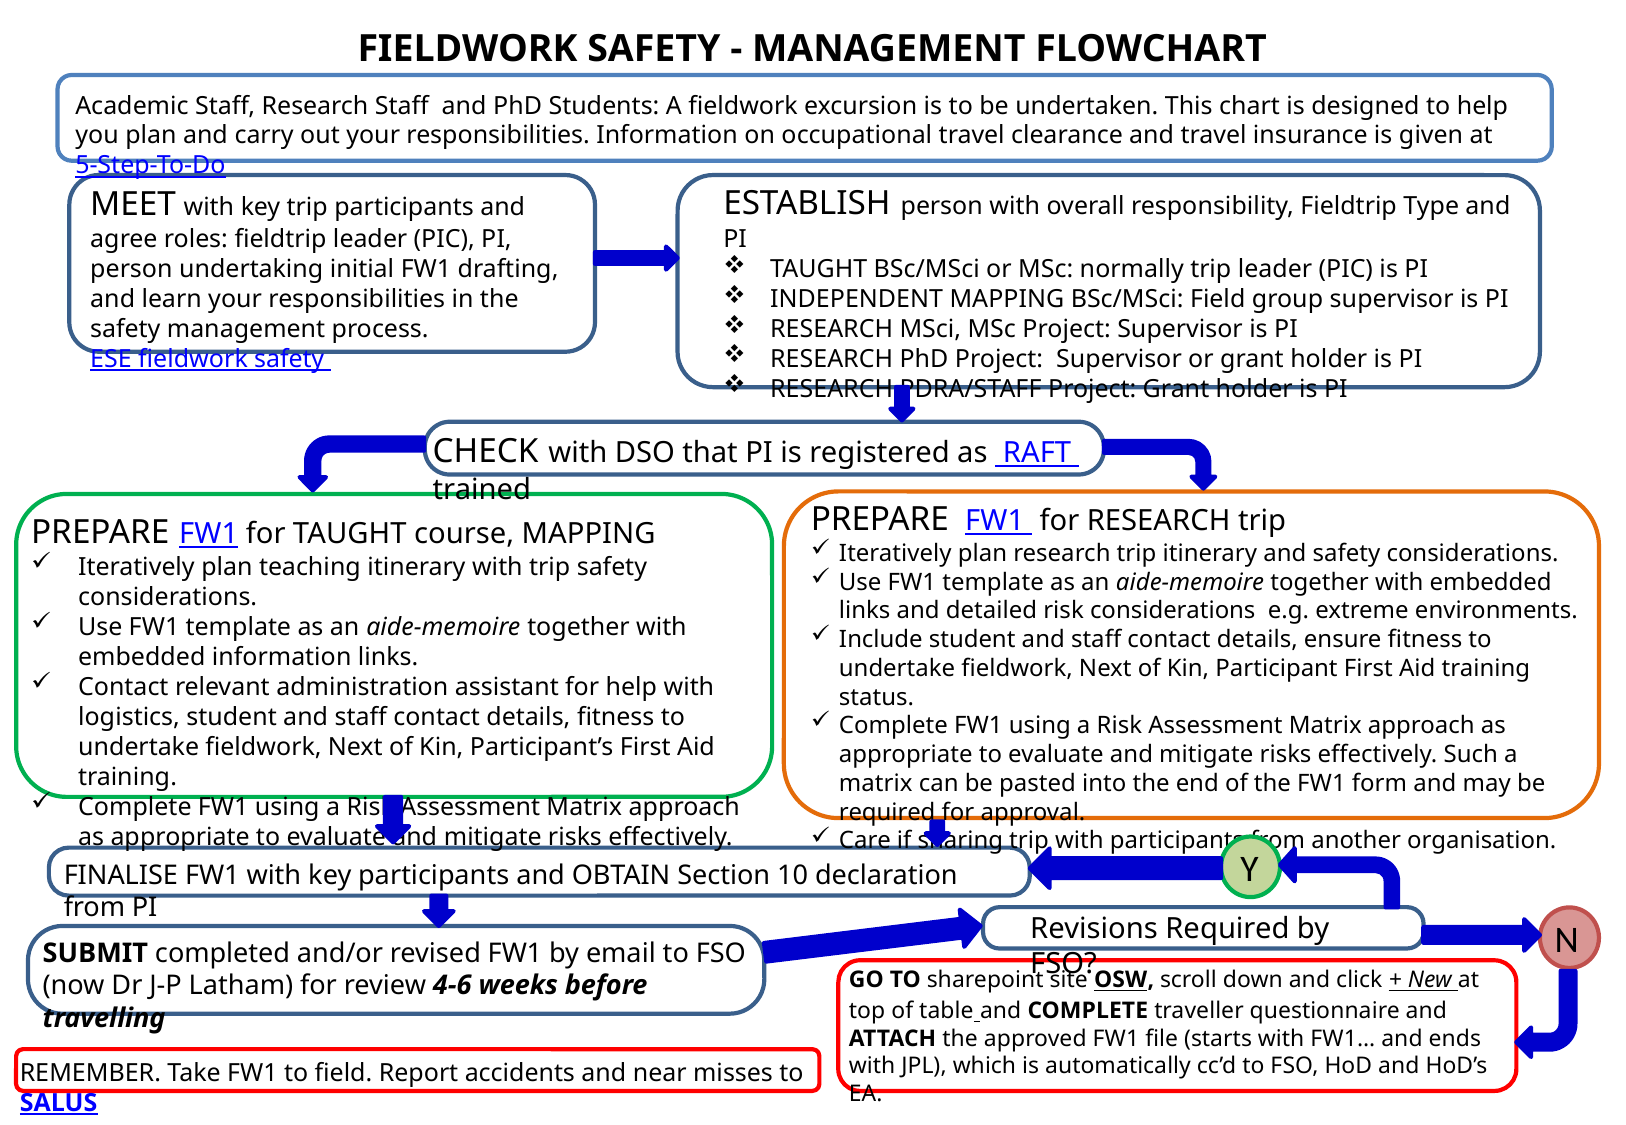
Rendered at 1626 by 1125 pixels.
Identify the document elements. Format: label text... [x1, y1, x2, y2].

text_box MEET with key trip participants and agree roles: fieldtrip leader (PIC), PI, person undertaking initial FW1 drafting, and learn your responsibilities in the safety management process. ESE fieldwork safety [75, 175, 584, 384]
text_box CHECK with DSO that PI is registered as RAFT trained [417, 417, 1141, 513]
text_box [592, 244, 680, 272]
text_box [1101, 438, 1218, 491]
text_box ESTABLISH person with overall responsibility, Fieldtrip Type and PI TAUGHT BSc/MSci or MSc: normally trip leader (PIC) is PI INDEPENDENT MAPPING BSc/MSci: Field group supervisor is PI RESEARCH MSci, MSc Project: Supervisor is PI RESEARCH PhD Project: Supervisor or grant holder is PI RESEARCH PDRA/STAFF Project: Grant holder is PI [708, 169, 1548, 410]
text_box [1421, 917, 1543, 953]
text_box [55, 77, 1551, 157]
text_box SUBMIT completed and/or revised FW1 by email to FSO (now Dr J-P Latham) for review 4-6 weeks before travelling [27, 927, 776, 1041]
text_box [761, 907, 983, 964]
text_box [1559, 905, 1602, 969]
text_box [784, 513, 795, 800]
text_box N [1539, 907, 1576, 968]
text_box [888, 384, 916, 423]
text_box [1278, 846, 1401, 910]
text_box [375, 794, 412, 845]
text_box [923, 819, 951, 847]
text_box Academic Staff, Research Staff and PhD Students: A fieldwork excursion is to be undertaken. This chart is designed to help you plan and carry out your responsibilities. Information on occupational travel clearance and travel insurance is given at 5-Step-To-Do [59, 80, 1577, 192]
text_box [297, 435, 427, 493]
text_box [980, 930, 1015, 951]
text_box [1220, 847, 1225, 886]
text_box PREPARE FW1 for RESEARCH trip Iteratively plan research trip itinerary and safety considerations. Use FW1 template as an aide-memoire together with embedded links and detailed risk considerations e.g. extreme environments. Include student and staff contact details, ensure fitness to undertake fieldwork, Next of Kin, Participant First Aid training status. Complete FW1 using a Risk Assessment Matrix approach as appropriate to evaluate and mitigate risks effectively. Such a matrix can be pasted into the end of the FW1 form and may be required for approval. Care if sharing trip with participants from another organisation. [795, 489, 1609, 862]
text_box [1514, 968, 1578, 1059]
text_box REMEMBER. Take FW1 to field. Report accidents and near misses to SALUS [4, 1049, 831, 1125]
text_box Revisions Required by FSO? [1015, 901, 1406, 957]
text_box FIELDWORK SAFETY - MANAGEMENT FLOWCHART [0, 16, 1625, 77]
text_box Y [1225, 836, 1262, 897]
text_box [1027, 846, 1224, 890]
text_box [1239, 836, 1282, 900]
text_box [584, 192, 598, 348]
text_box [67, 192, 75, 343]
text_box PREPARE FW1 for TAUGHT course, MAPPING Iteratively plan teaching itinerary with trip safety considerations. Use FW1 template as an aide-memoire together with embedded information links. Contact relevant administration assistant for help with logistics, student and staff contact details, fitness to undertake fieldwork, Next of Kin, Participant’s First Aid training. Complete FW1 using a Risk Assessment Matrix approach as appropriate to evaluate and mitigate risks effectively. [16, 498, 784, 858]
text_box [784, 845, 795, 849]
text_box [675, 192, 708, 389]
text_box GO TO sharepoint site OSW, scroll down and click + New at top of table and COMPLETE traveller questionnaire and ATTACH the approved FW1 file (starts with FW1… and ends with JPL), which is automatically cc’d to FSO, HoD and HoD’s EA. [834, 957, 1517, 1114]
text_box FINALISE FW1 with key participants and OBTAIN Section 10 declaration from PI [48, 849, 1033, 930]
text_box [42, 491, 417, 498]
text_box [1406, 905, 1426, 951]
text_box [422, 893, 456, 929]
